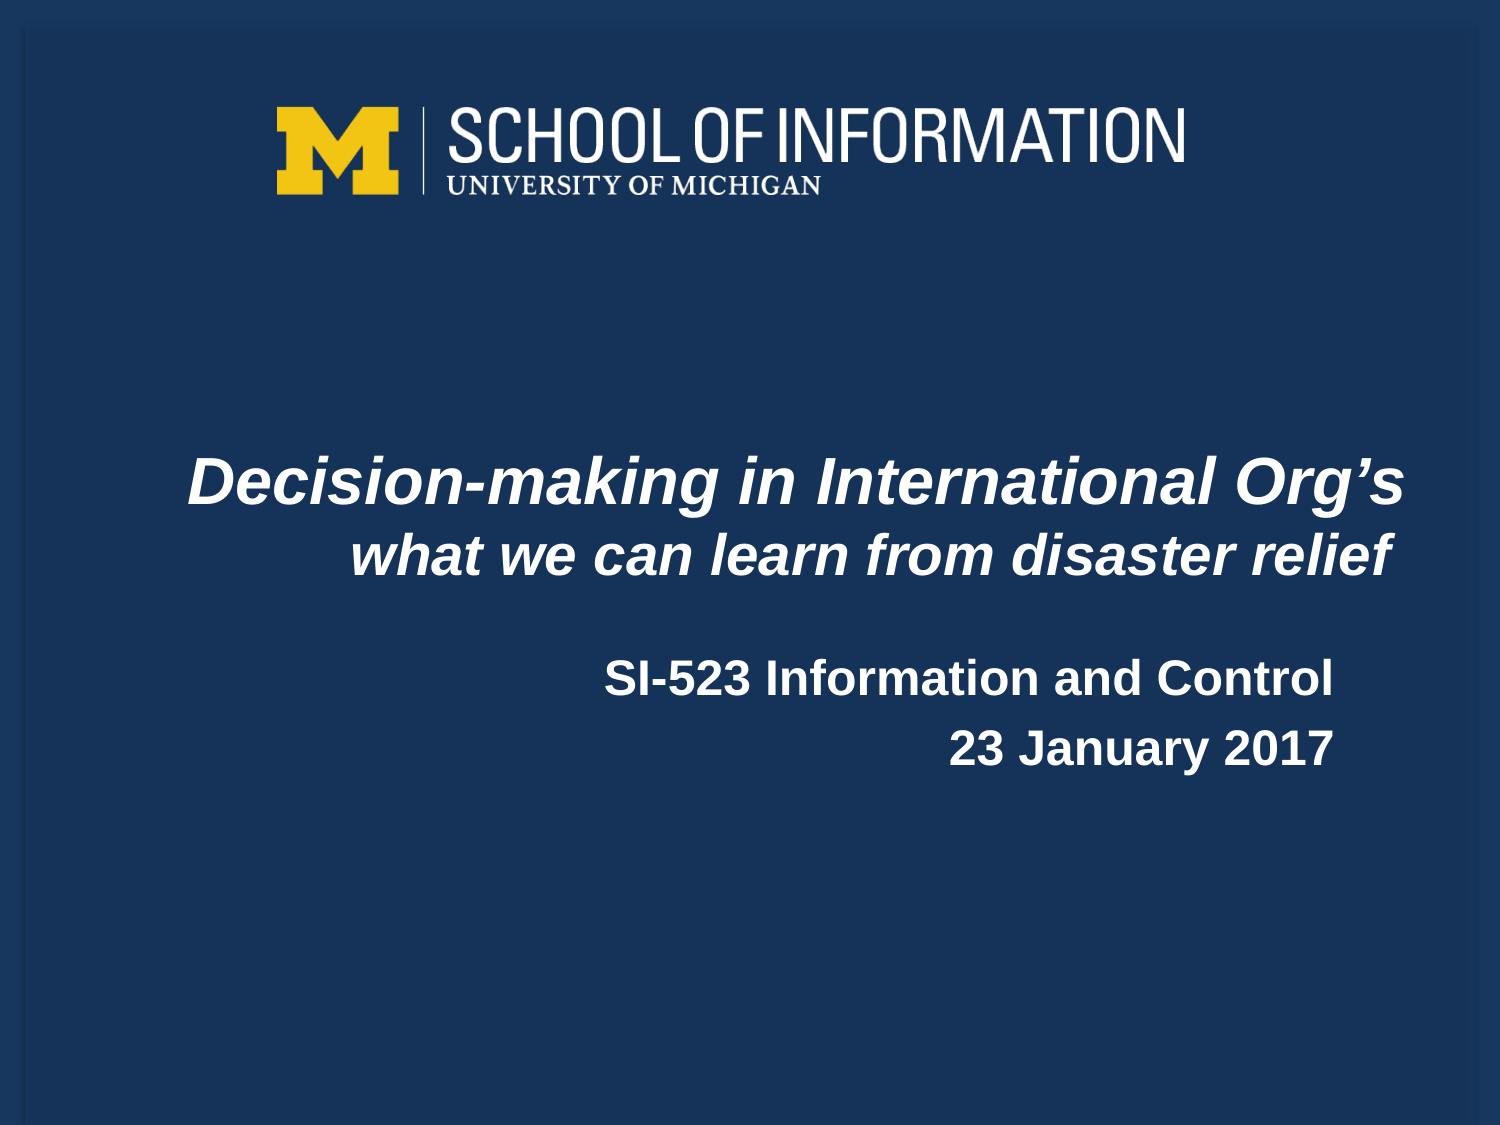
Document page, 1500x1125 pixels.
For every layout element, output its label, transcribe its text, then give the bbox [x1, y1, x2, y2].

picture [277, 106, 1236, 195]
subtitle SI-523 Information and Control 23 January 2017 [162, 637, 1351, 926]
title Decision-making in International Org’s what we can learn from disaster relief [88, 455, 1424, 569]
